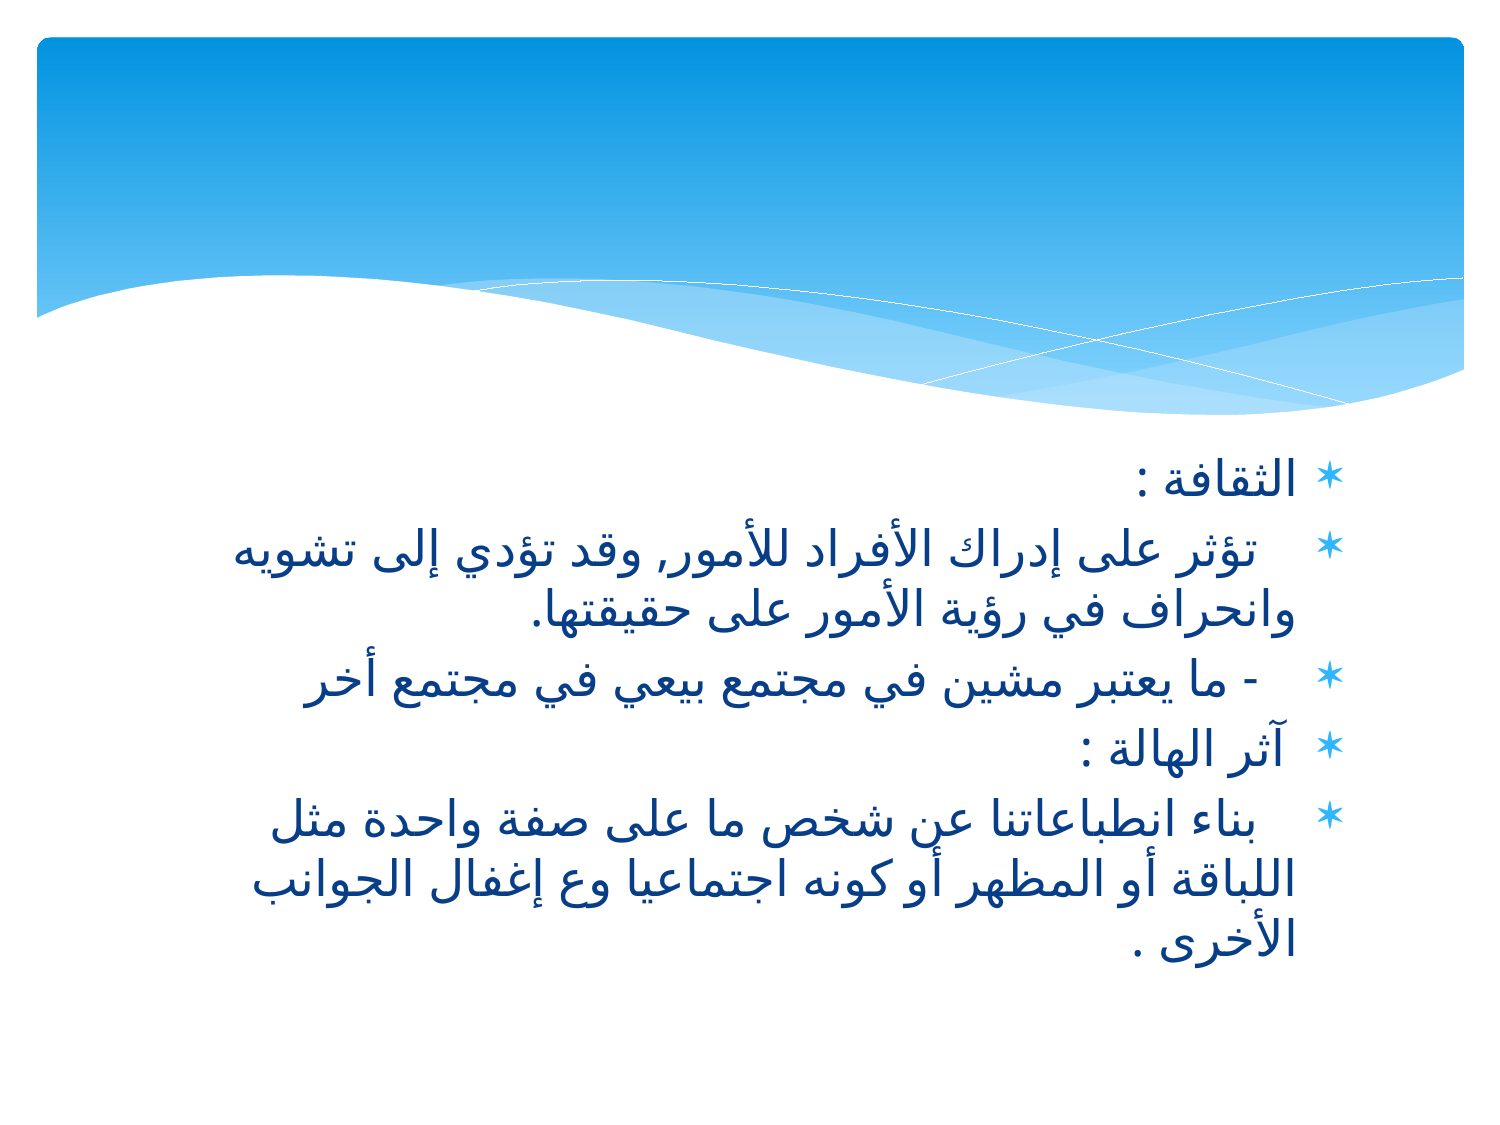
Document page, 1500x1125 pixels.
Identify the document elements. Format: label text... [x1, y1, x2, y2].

list الثقافة : تؤثر على إدراك الأفراد للأمور, وقد تؤدي إلى تشويه وانحراف في رؤية الأمور على حقيقتها. - ما يعتبر مشين في مجتمع بيعي في مجتمع أخر آثر الهالة : بناء انطباعاتنا عن شخص ما على صفة واحدة مثل اللباقة أو المظهر أو كونه اجتماعيا وع إغفال الجوانب الأخرى . [143, 438, 1359, 1005]
